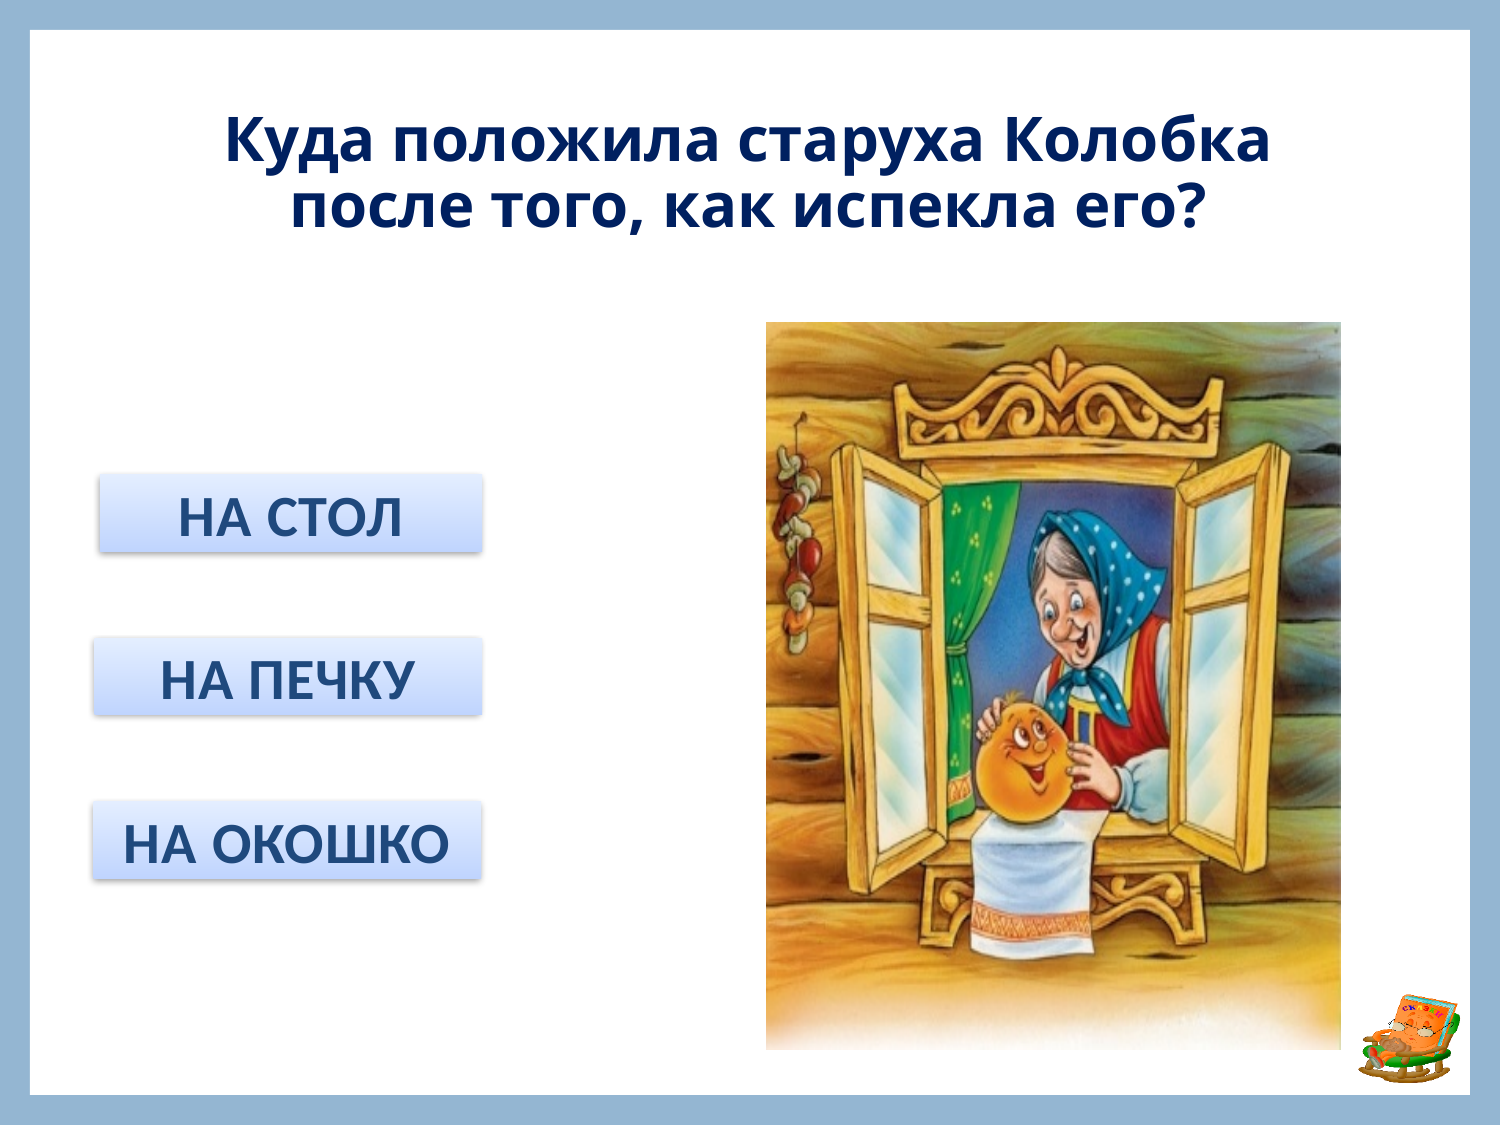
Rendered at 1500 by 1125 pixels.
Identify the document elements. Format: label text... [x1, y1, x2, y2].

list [765, 322, 1341, 1051]
text_box НА ОКОШКО [93, 801, 482, 879]
picture [1358, 991, 1462, 1085]
title Куда положила старуха Колобка после того, как испекла его? [140, 99, 1356, 323]
text_box НА ПЕЧКУ [94, 638, 483, 715]
text_box НА СТОЛ [99, 474, 483, 552]
